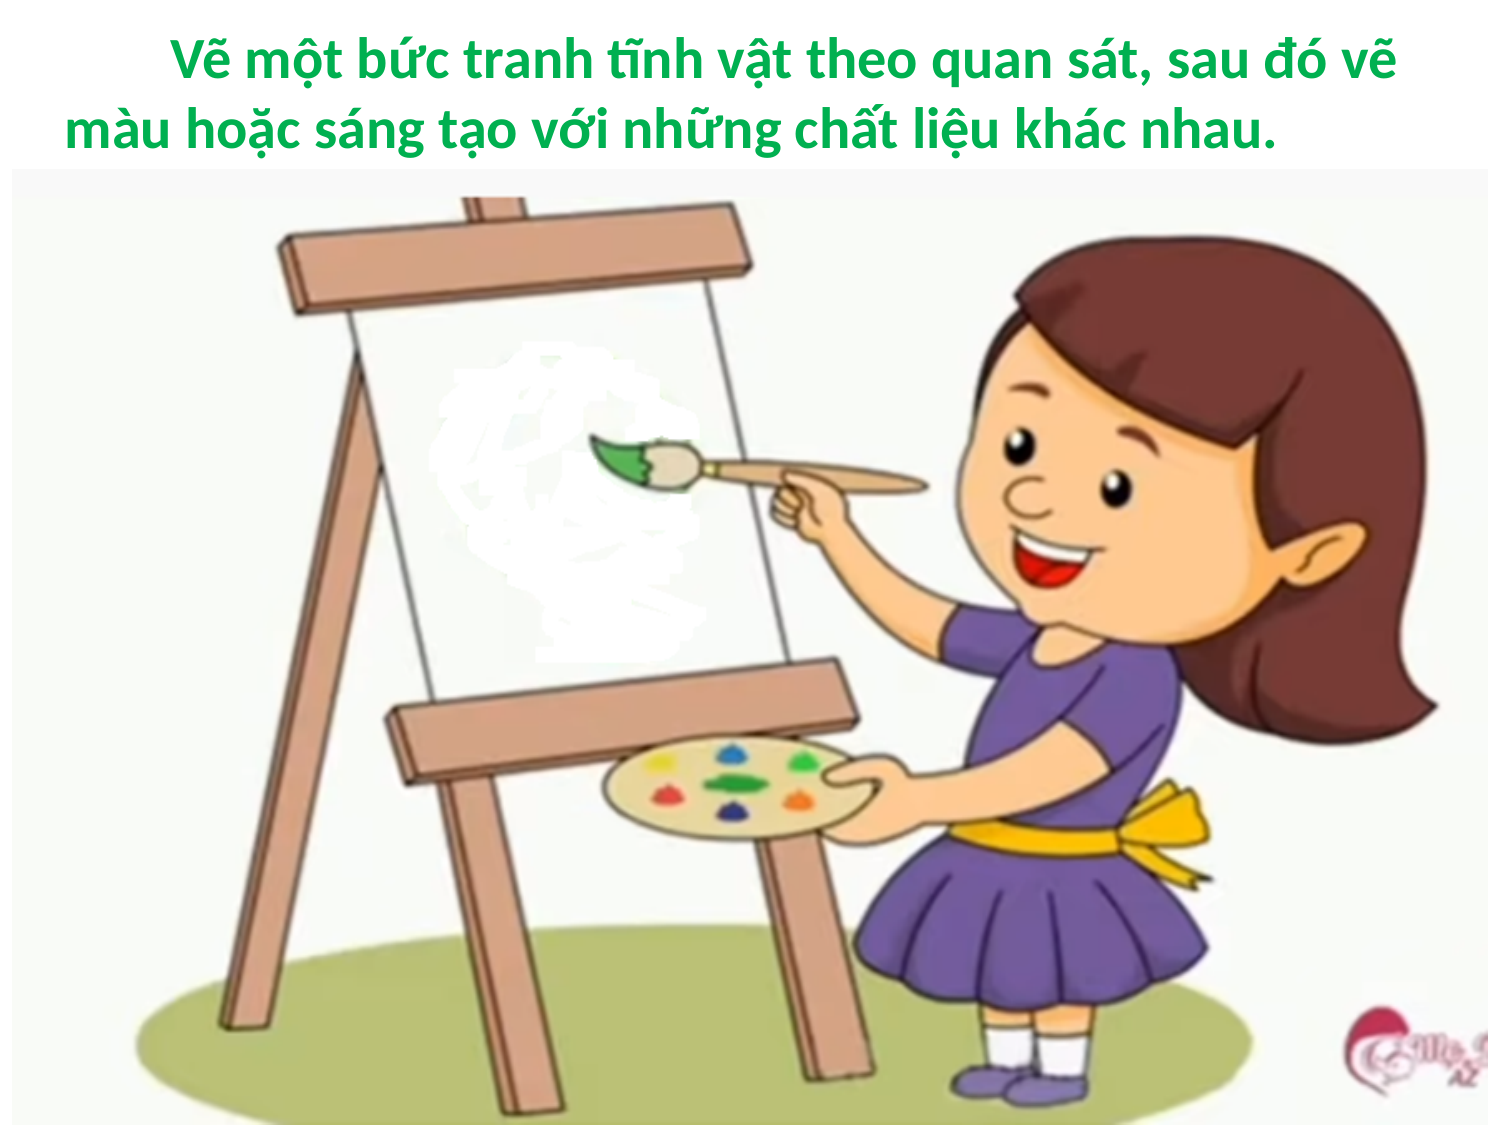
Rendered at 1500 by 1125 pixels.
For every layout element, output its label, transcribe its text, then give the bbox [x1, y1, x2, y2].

picture [12, 168, 1488, 1125]
text_box Vẽ một bức tranh tĩnh vật theo quan sát, sau đó vẽ màu hoặc sáng tạo với những chất liệu khác nhau. [50, 12, 1500, 168]
